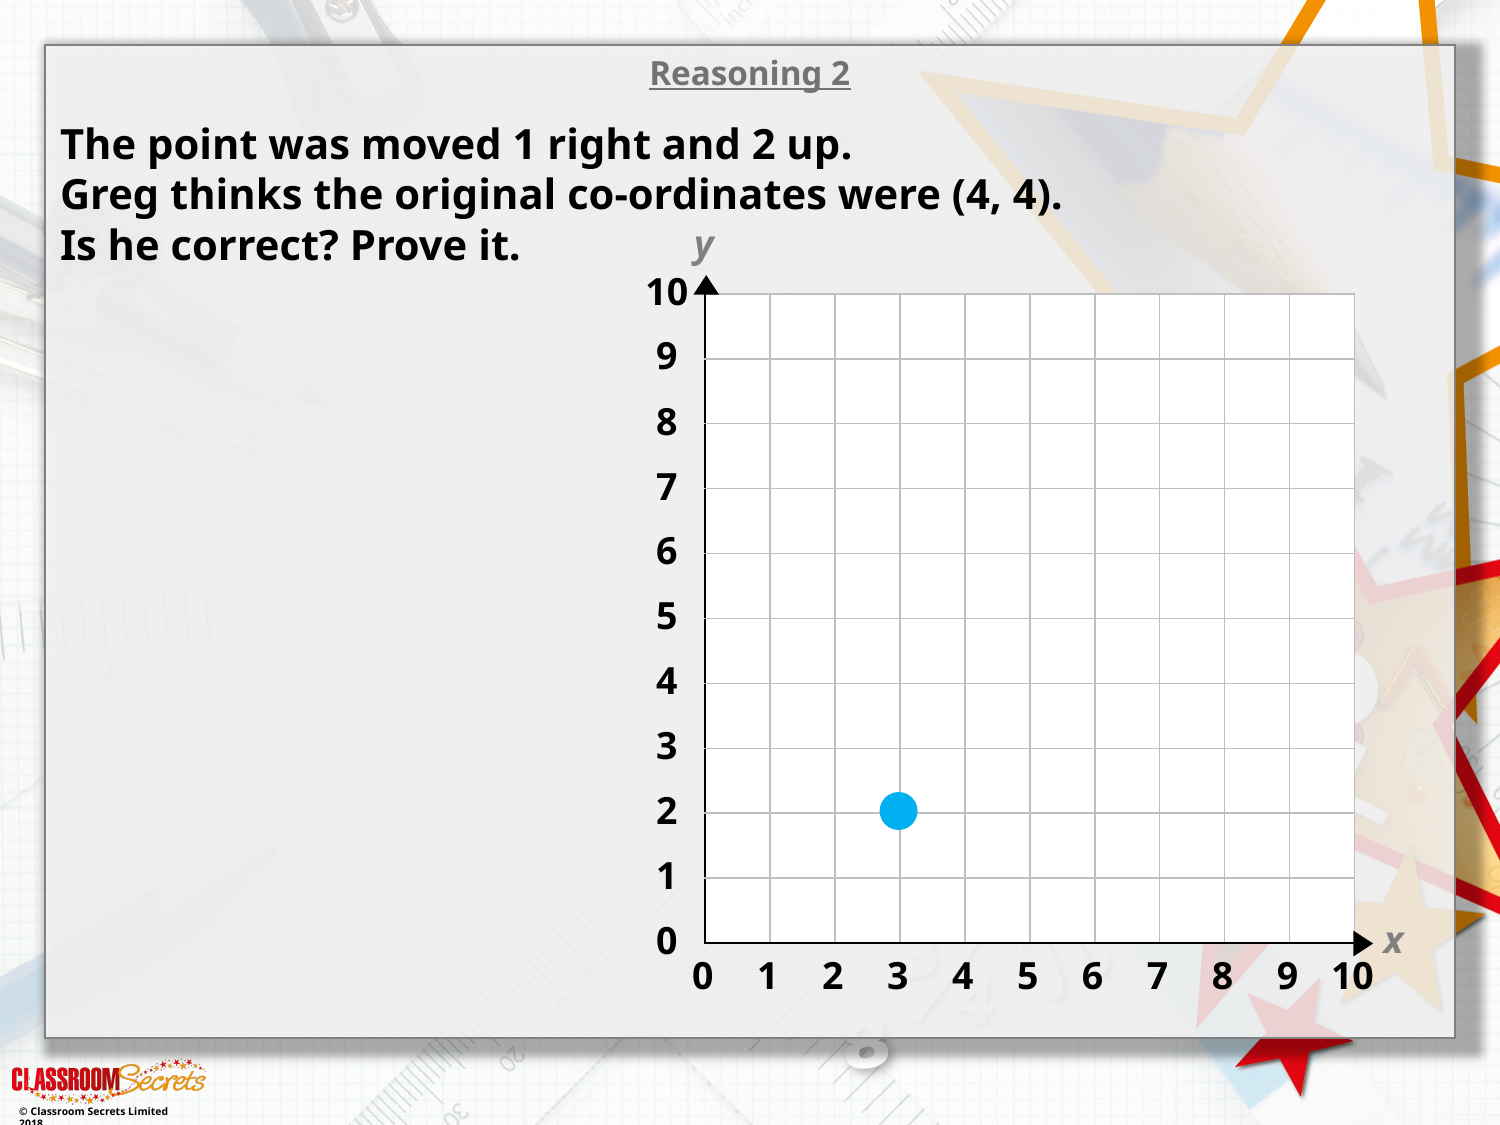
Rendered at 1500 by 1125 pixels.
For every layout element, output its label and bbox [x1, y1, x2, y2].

text_box [4, 1058, 207, 1125]
picture [0, 0, 1500, 1125]
